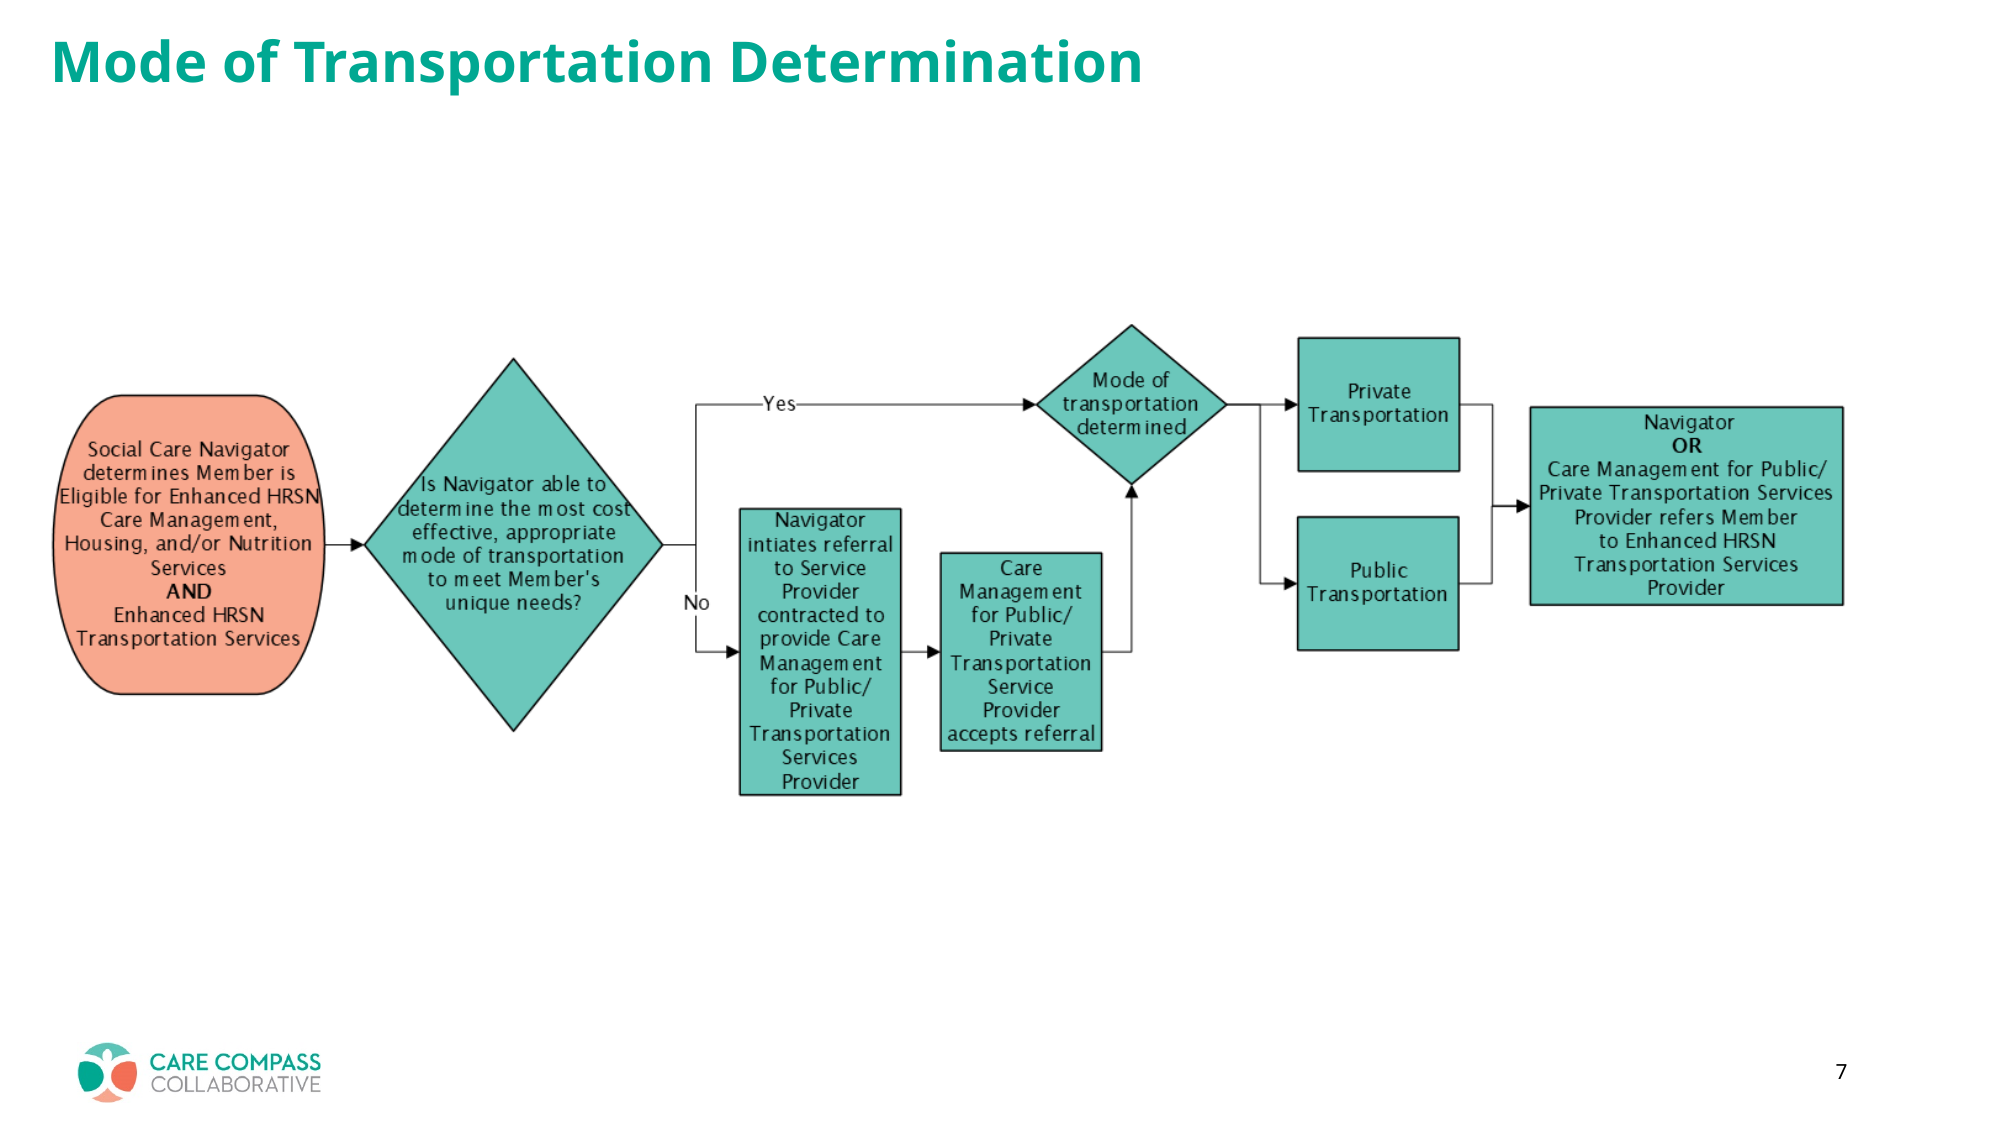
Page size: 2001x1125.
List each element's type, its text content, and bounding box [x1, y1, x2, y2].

slide_number 7 [1754, 1042, 1863, 1103]
title Mode of Transportation Determination [35, 12, 1458, 103]
picture [77, 1042, 321, 1103]
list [37, 312, 1863, 815]
